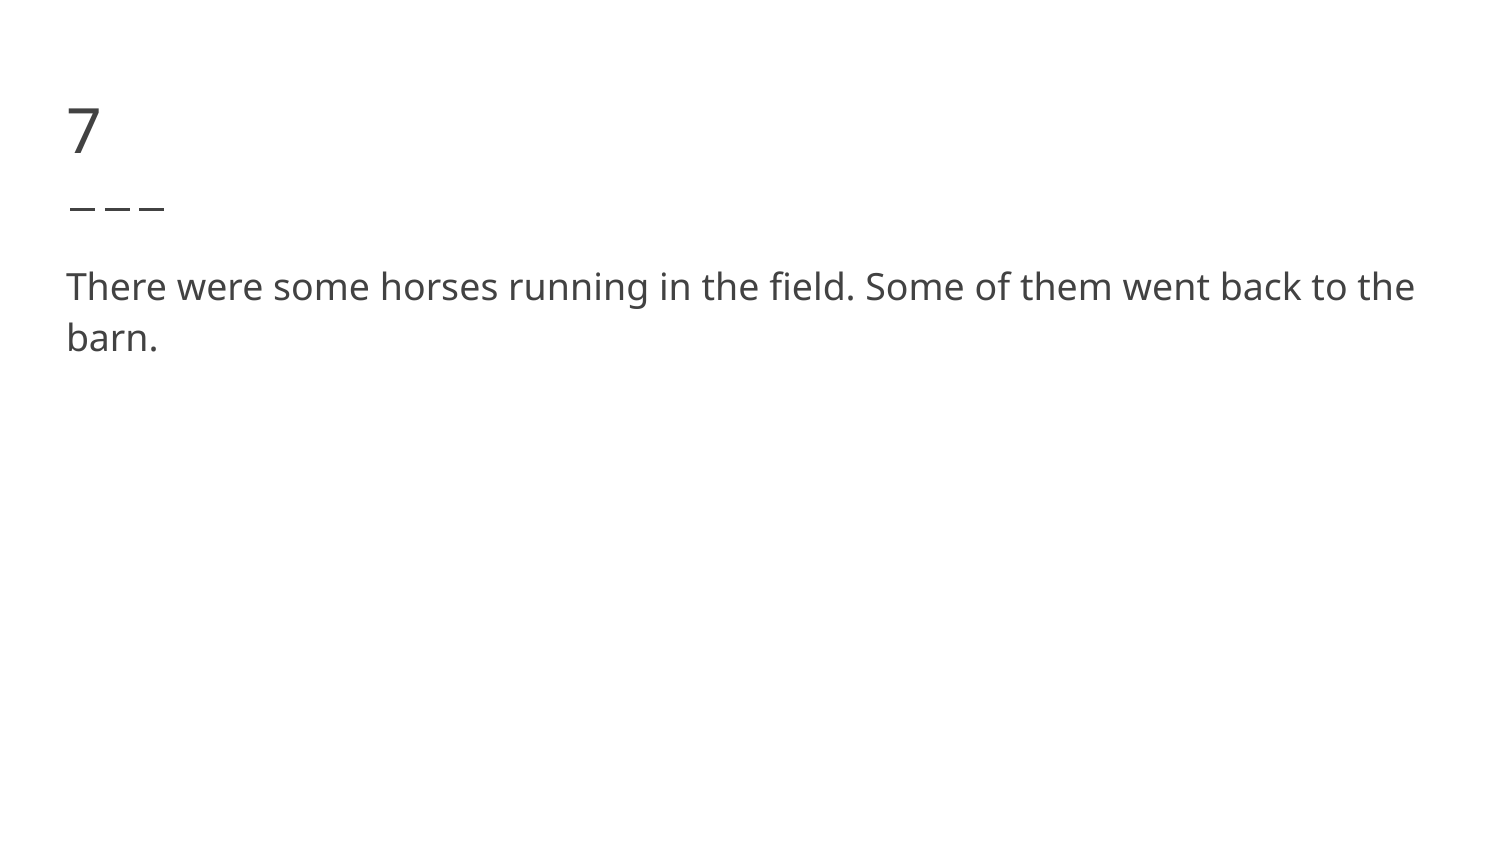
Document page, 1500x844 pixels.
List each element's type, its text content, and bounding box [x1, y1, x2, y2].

title 7 [51, 61, 1449, 182]
list There were some horses running in the field. Some of them went back to the barn. [51, 240, 1449, 750]
